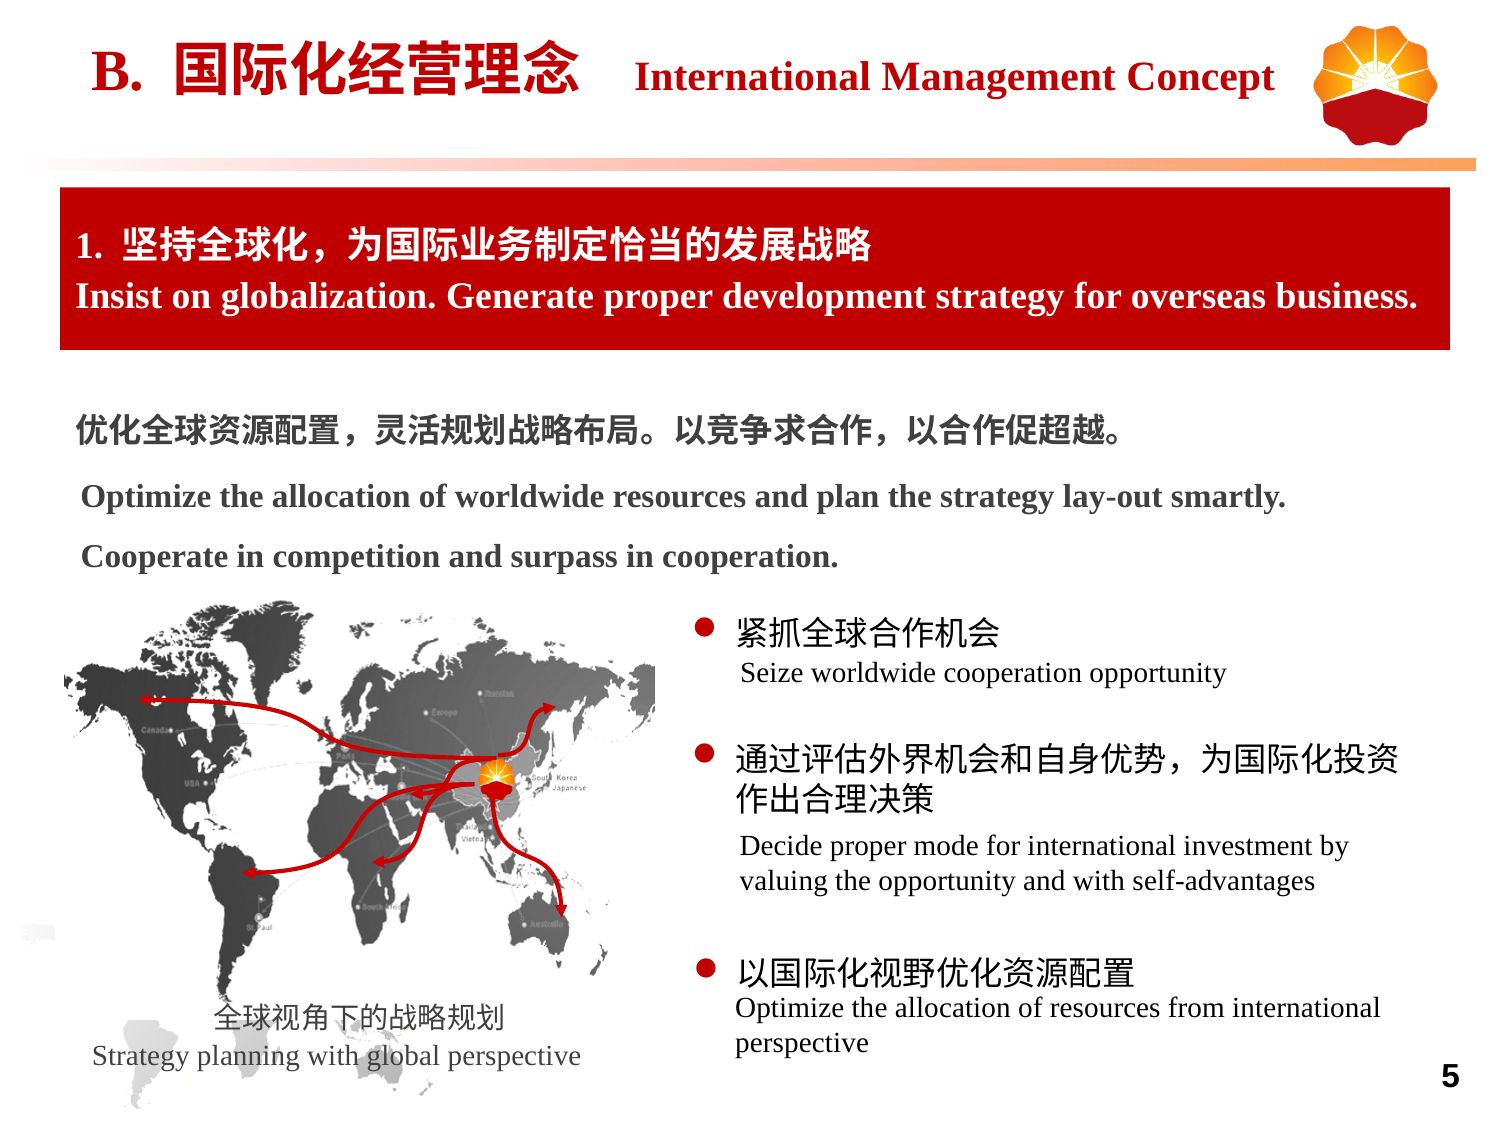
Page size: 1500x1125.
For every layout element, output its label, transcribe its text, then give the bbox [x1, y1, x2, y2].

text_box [60, 390, 1452, 577]
slide_number 5 [1124, 1046, 1476, 1125]
text_box 1. 坚持全球化，为国际业务制定恰当的发展战略 Insist on globalization. Generate proper development strategy for overseas business. [60, 187, 1450, 350]
text_box B. 国际化经营理念 International Management Concept [76, 24, 1450, 110]
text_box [55, 581, 1471, 1081]
picture [1312, 110, 1438, 146]
